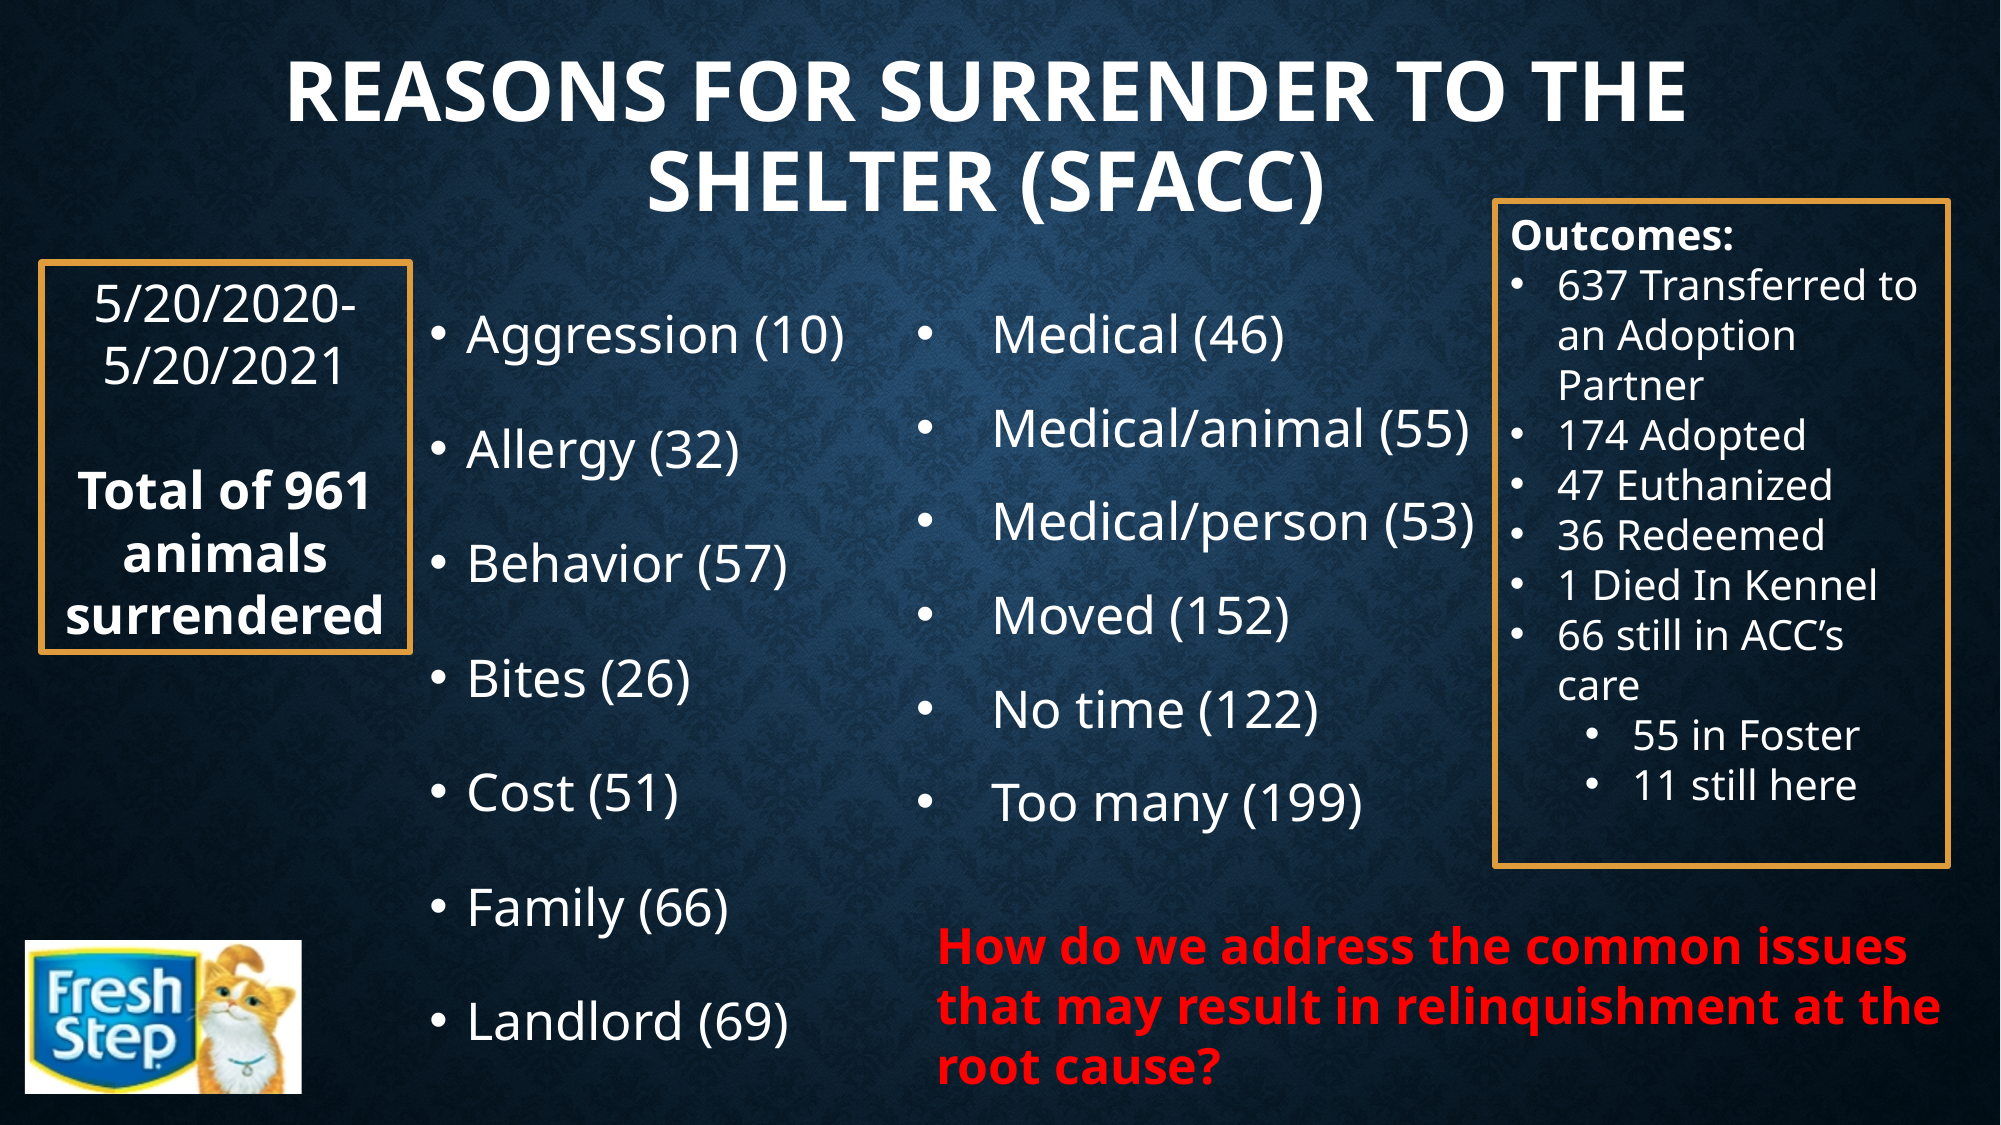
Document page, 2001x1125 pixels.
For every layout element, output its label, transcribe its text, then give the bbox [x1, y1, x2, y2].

text_box Outcomes: 637 Transferred to an Adoption Partner 174 Adopted 47 Euthanized 36 Redeemed 1 Died In Kennel 66 still in ACC’s care 55 in Foster 11 still here [1495, 201, 1948, 867]
list Aggression (10) Allergy (32) Behavior (57) Bites (26) Cost (51) Family (66) Landlord (69) [414, 262, 902, 1125]
text_box 5/20/2020-5/20/2021 Total of 961 animals surrendered [41, 262, 410, 653]
text_box Medical (46) Medical/animal (55) Medical/person (53) Moved (152) No time (122) Too many (199) [901, 262, 1496, 903]
picture [24, 940, 303, 1095]
title Reasons for Surrender to the Shelter (SFACC) [137, 30, 1836, 248]
text_box How do we address the common issues that may result in relinquishment at the root cause? [921, 906, 2000, 1102]
